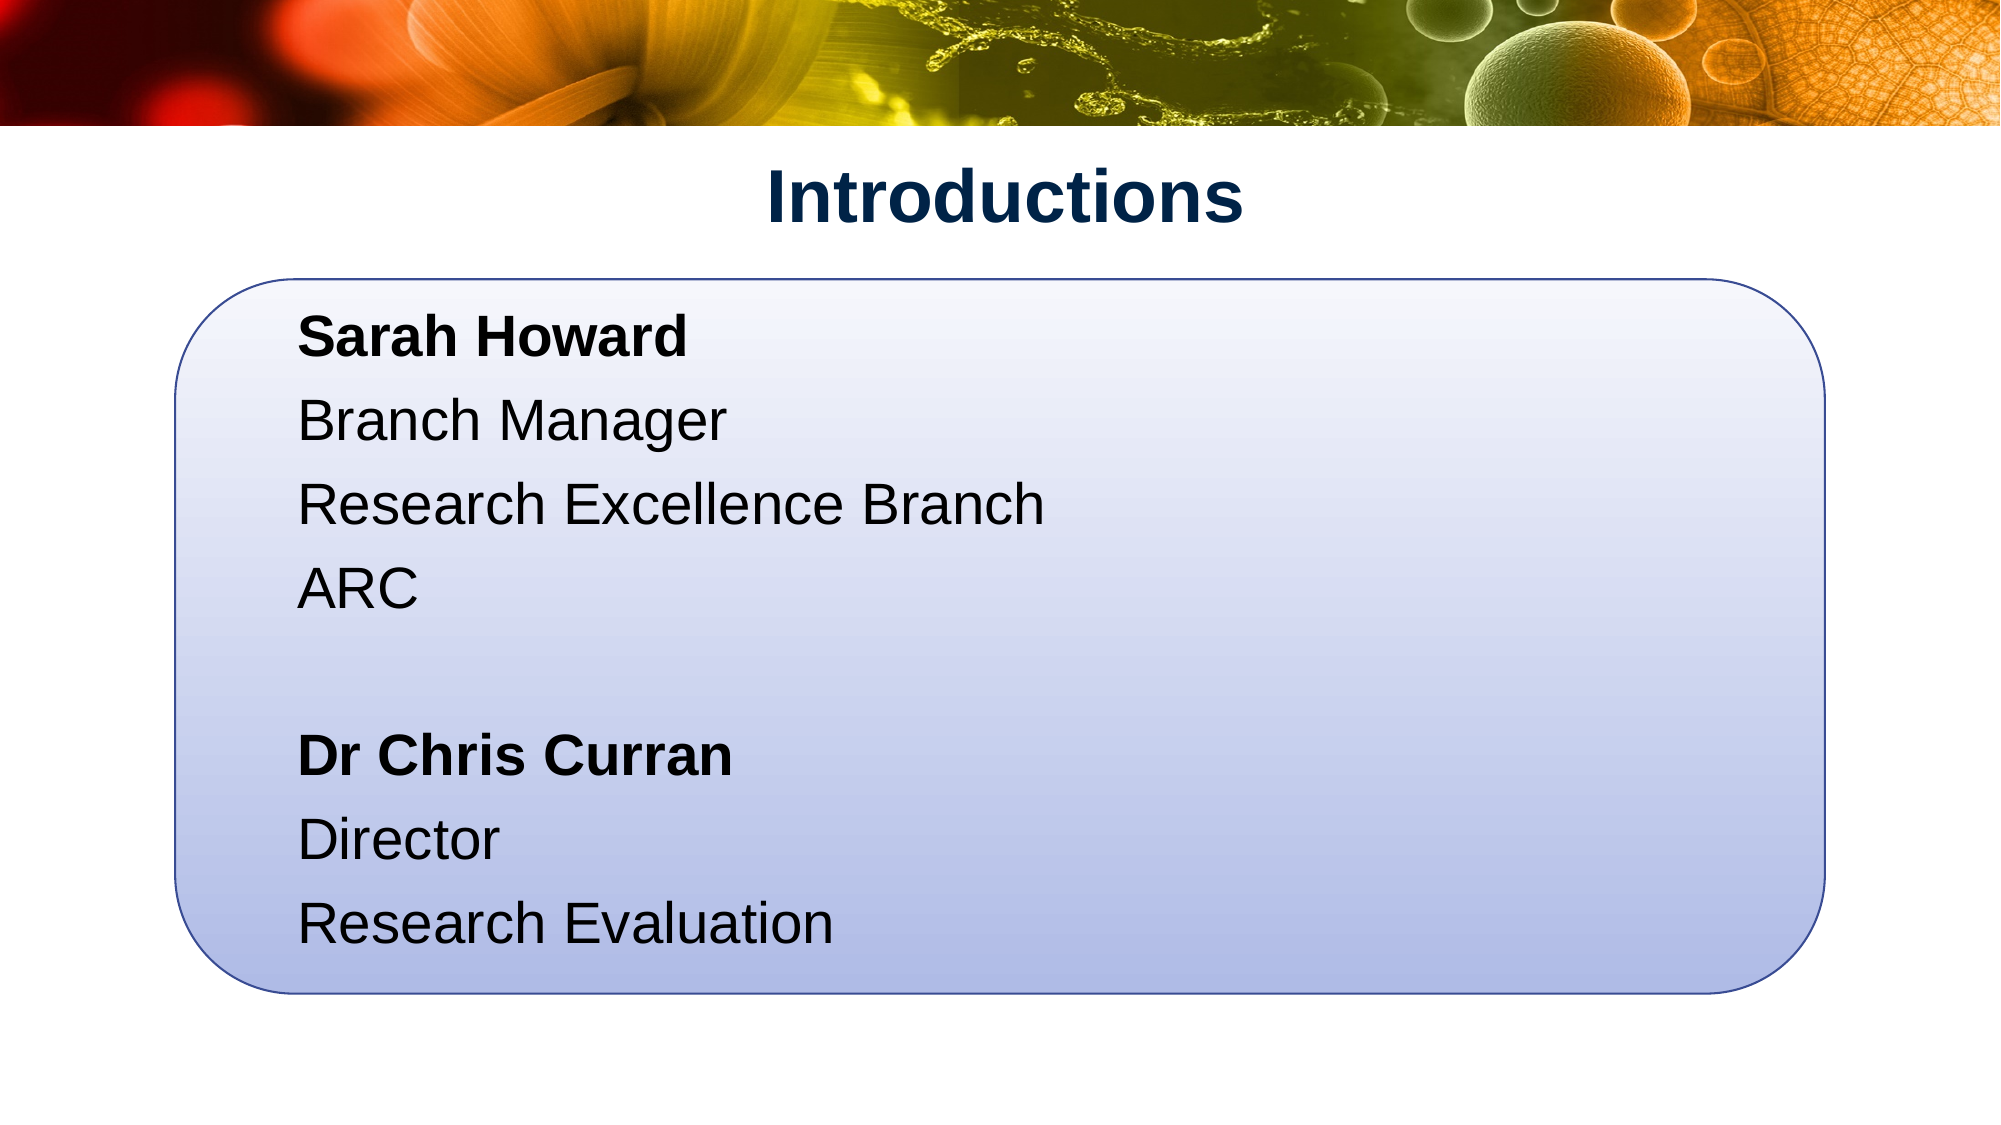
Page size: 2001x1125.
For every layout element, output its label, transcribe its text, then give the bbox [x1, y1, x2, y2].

list Sarah Howard Branch Manager Research Excellence Branch ARC Dr Chris Curran Director Research Evaluation [282, 299, 1920, 1042]
title Introductions [187, 149, 1825, 248]
picture [0, 0, 2000, 126]
text_box [174, 278, 1774, 995]
